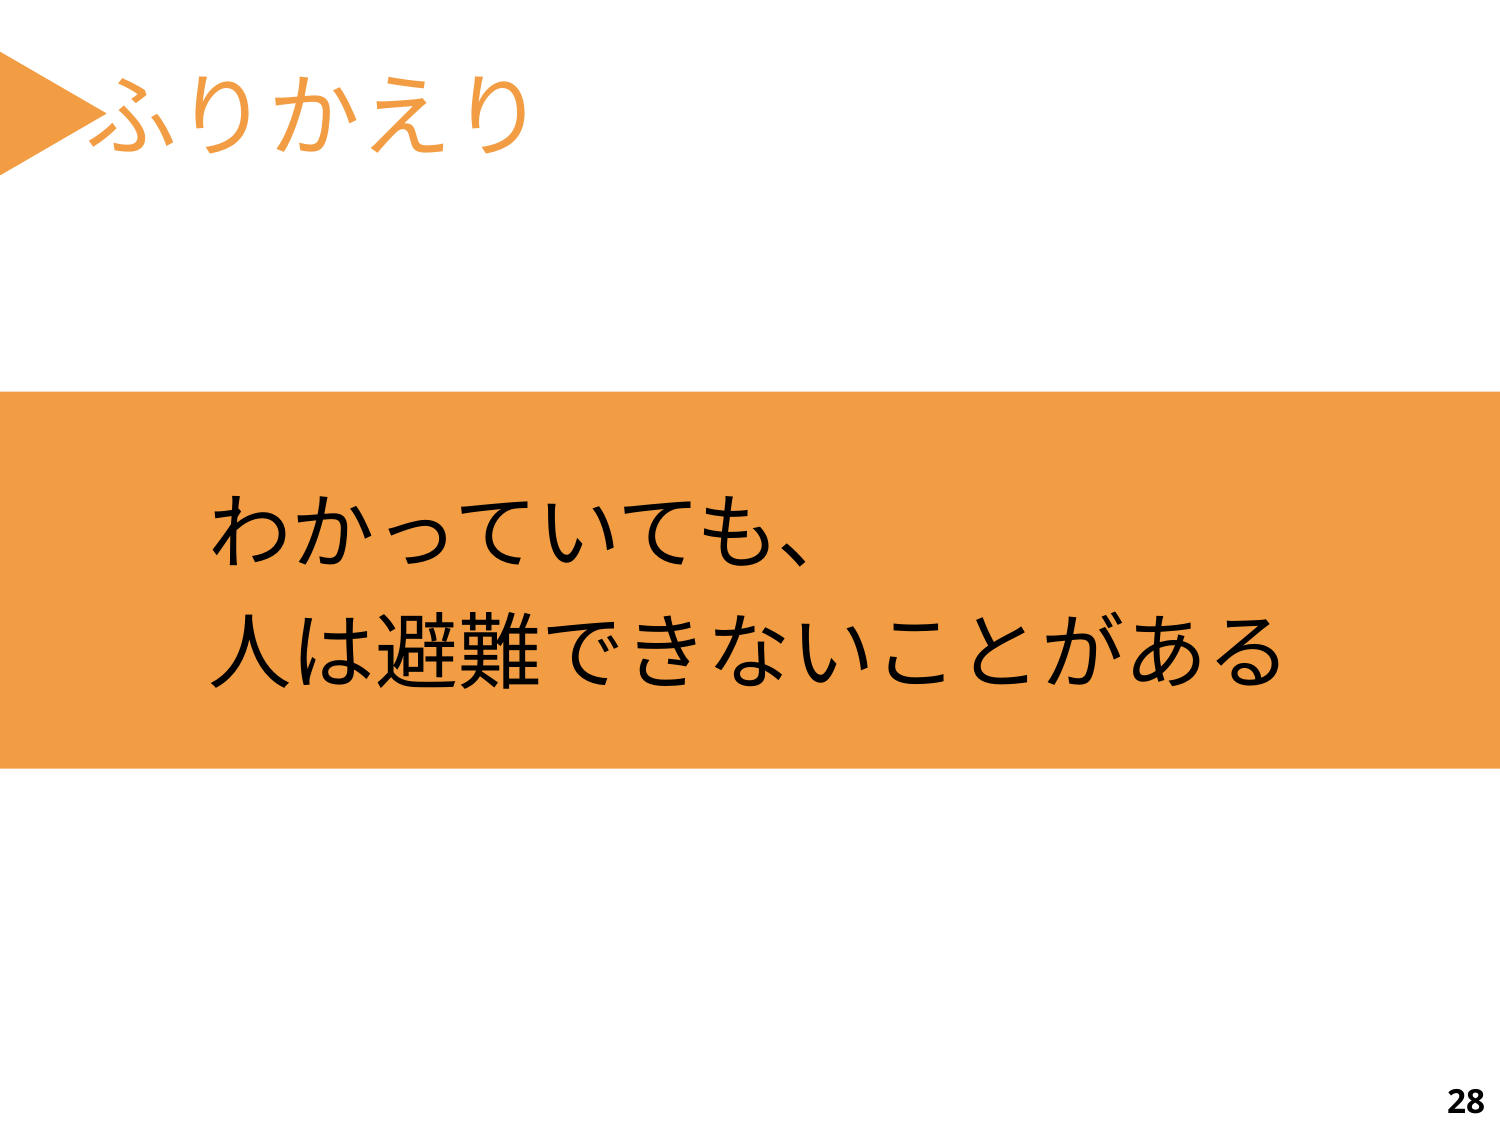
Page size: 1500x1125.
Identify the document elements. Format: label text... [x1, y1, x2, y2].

text_box [0, 391, 1500, 770]
text_box ふりかえり [70, 50, 559, 176]
slide_number 28 [1162, 1079, 1500, 1125]
text_box [0, 50, 109, 177]
text_box わかっていても、 人は避難できないことがある [194, 451, 1306, 707]
